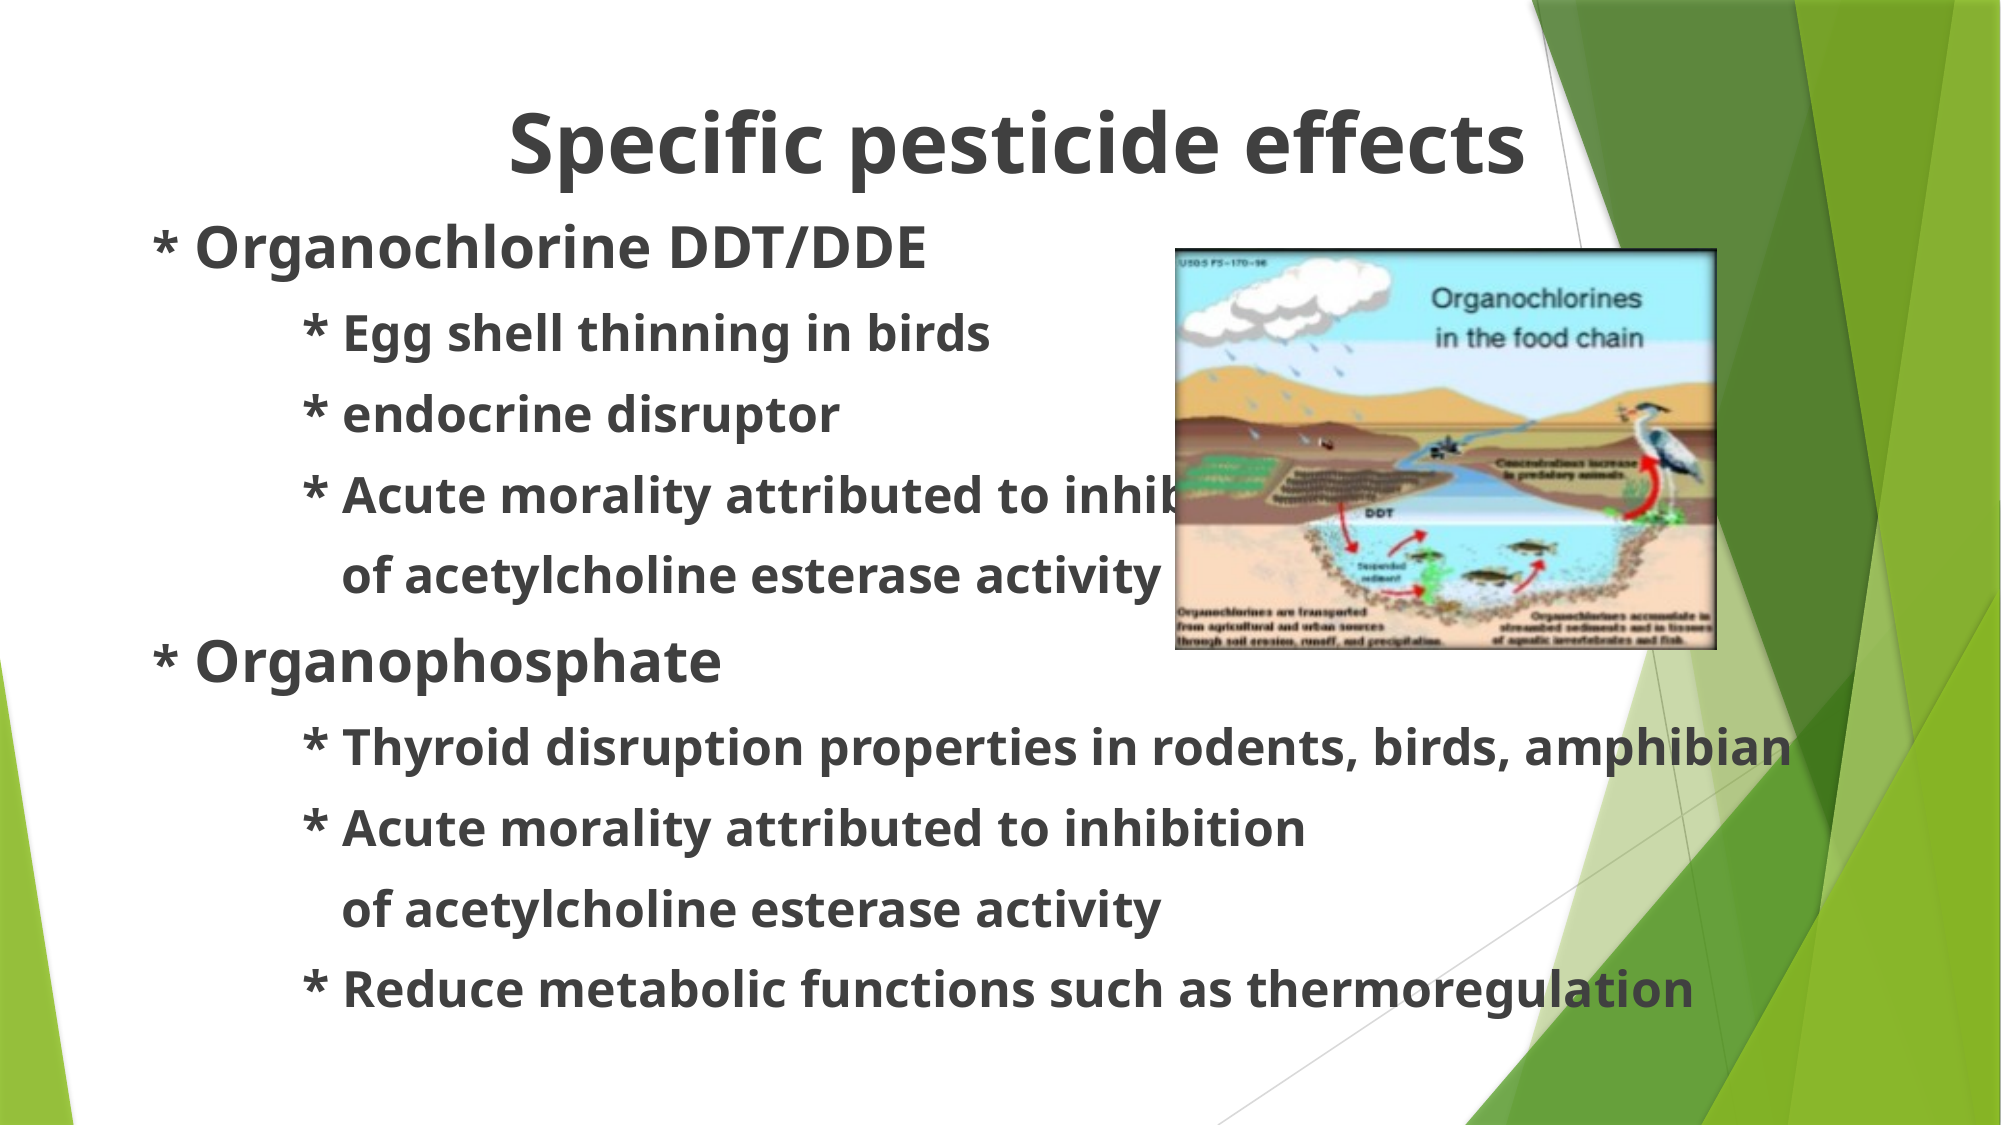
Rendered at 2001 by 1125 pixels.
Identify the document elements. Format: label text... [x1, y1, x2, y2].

picture [1175, 248, 1717, 650]
list Specific pesticide effects * Organochlorine DDT/DDE * Egg shell thinning in birds * endocrine disruptor * Acute morality attributed to inhibition of acetylcholine esterase activity * Organophosphate * Thyroid disruption properties in rodents, birds, amphibian * Acute morality attributed to inhibition of acetylcholine esterase activity * Reduce metabolic functions such as thermoregulation [137, 82, 1900, 1081]
